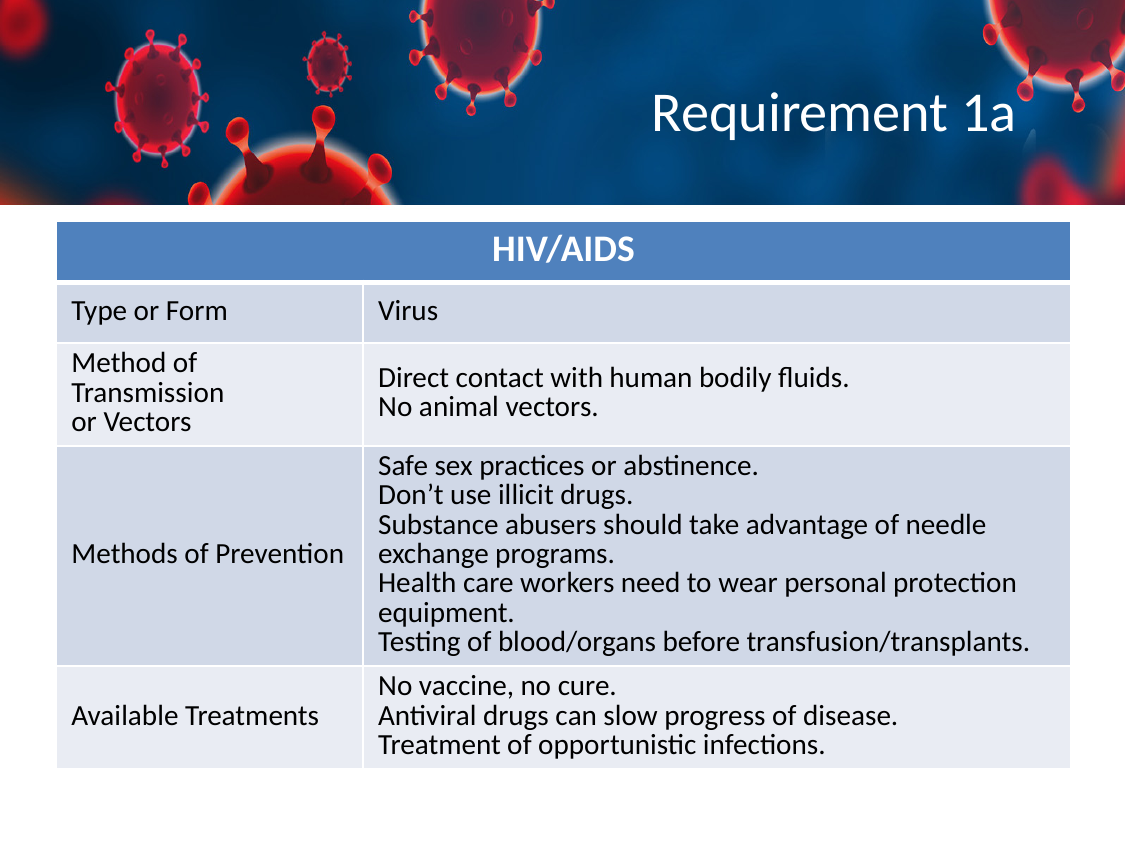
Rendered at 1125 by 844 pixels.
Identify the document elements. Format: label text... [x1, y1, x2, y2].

table_cell Methods of Prevention [57, 447, 362, 665]
table_cell Method of Transmission or Vectors [57, 344, 362, 445]
table_cell Direct contact with human bodily fluids. No animal vectors. [364, 344, 1070, 445]
table_cell Virus [364, 285, 1070, 342]
table_cell Available Treatments [57, 667, 362, 768]
picture [0, 0, 1125, 844]
title Requirement 1a [56, 46, 1033, 172]
table_cell Safe sex practices or abstinence. Don’t use illicit drugs. Substance abusers should take advantage of needle exchange programs. Health care workers need to wear personal protection equipment. Testing of blood/organs before transfusion/transplants. [364, 447, 1070, 665]
table_cell No vaccine, no cure. Antiviral drugs can slow progress of disease. Treatment of opportunistic infections. [364, 667, 1070, 768]
table_cell Type or Form [57, 285, 362, 342]
table_header HIV/AIDS [57, 222, 1070, 280]
